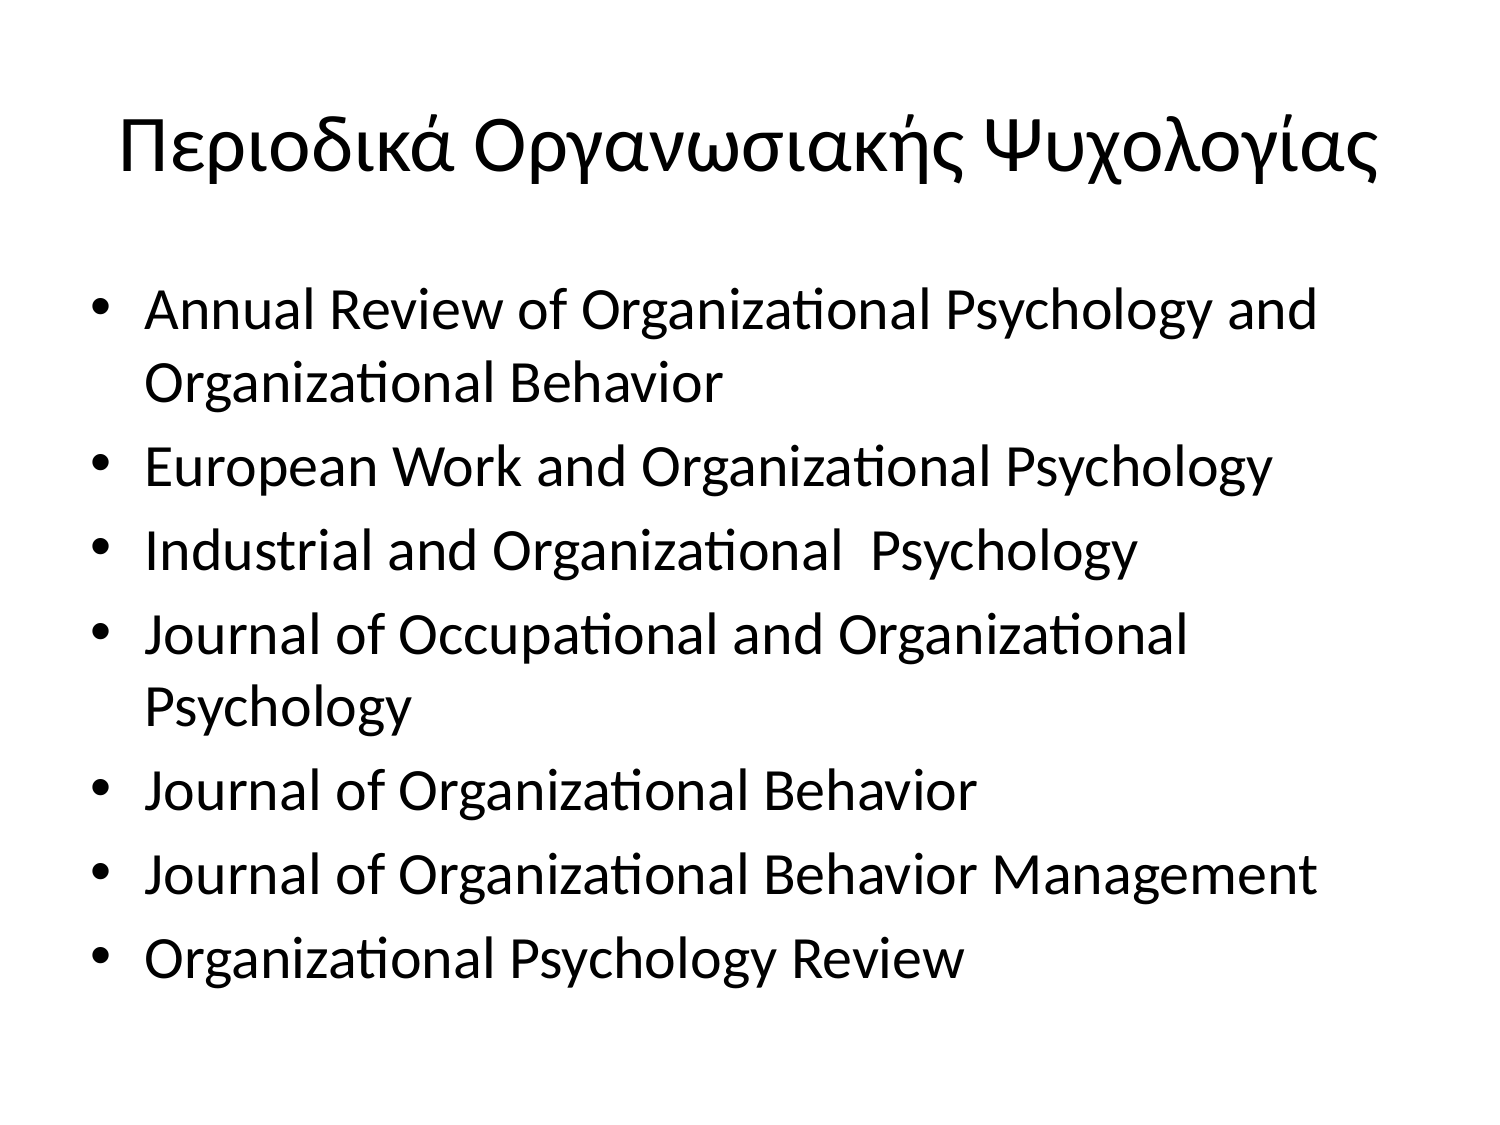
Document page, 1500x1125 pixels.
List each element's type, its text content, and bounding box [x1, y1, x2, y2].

list Annual Review of Organizational Psychology and Organizational Behavior European Work and Organizational Psychology Industrial and Organizational Psychology Journal of Occupational and Organizational Psychology Journal of Organizational Behavior Journal of Organizational Behavior Management Organizational Psychology Review [75, 262, 1425, 1005]
title Περιοδικά Οργανωσιακής Ψυχολογίας [75, 45, 1425, 233]
